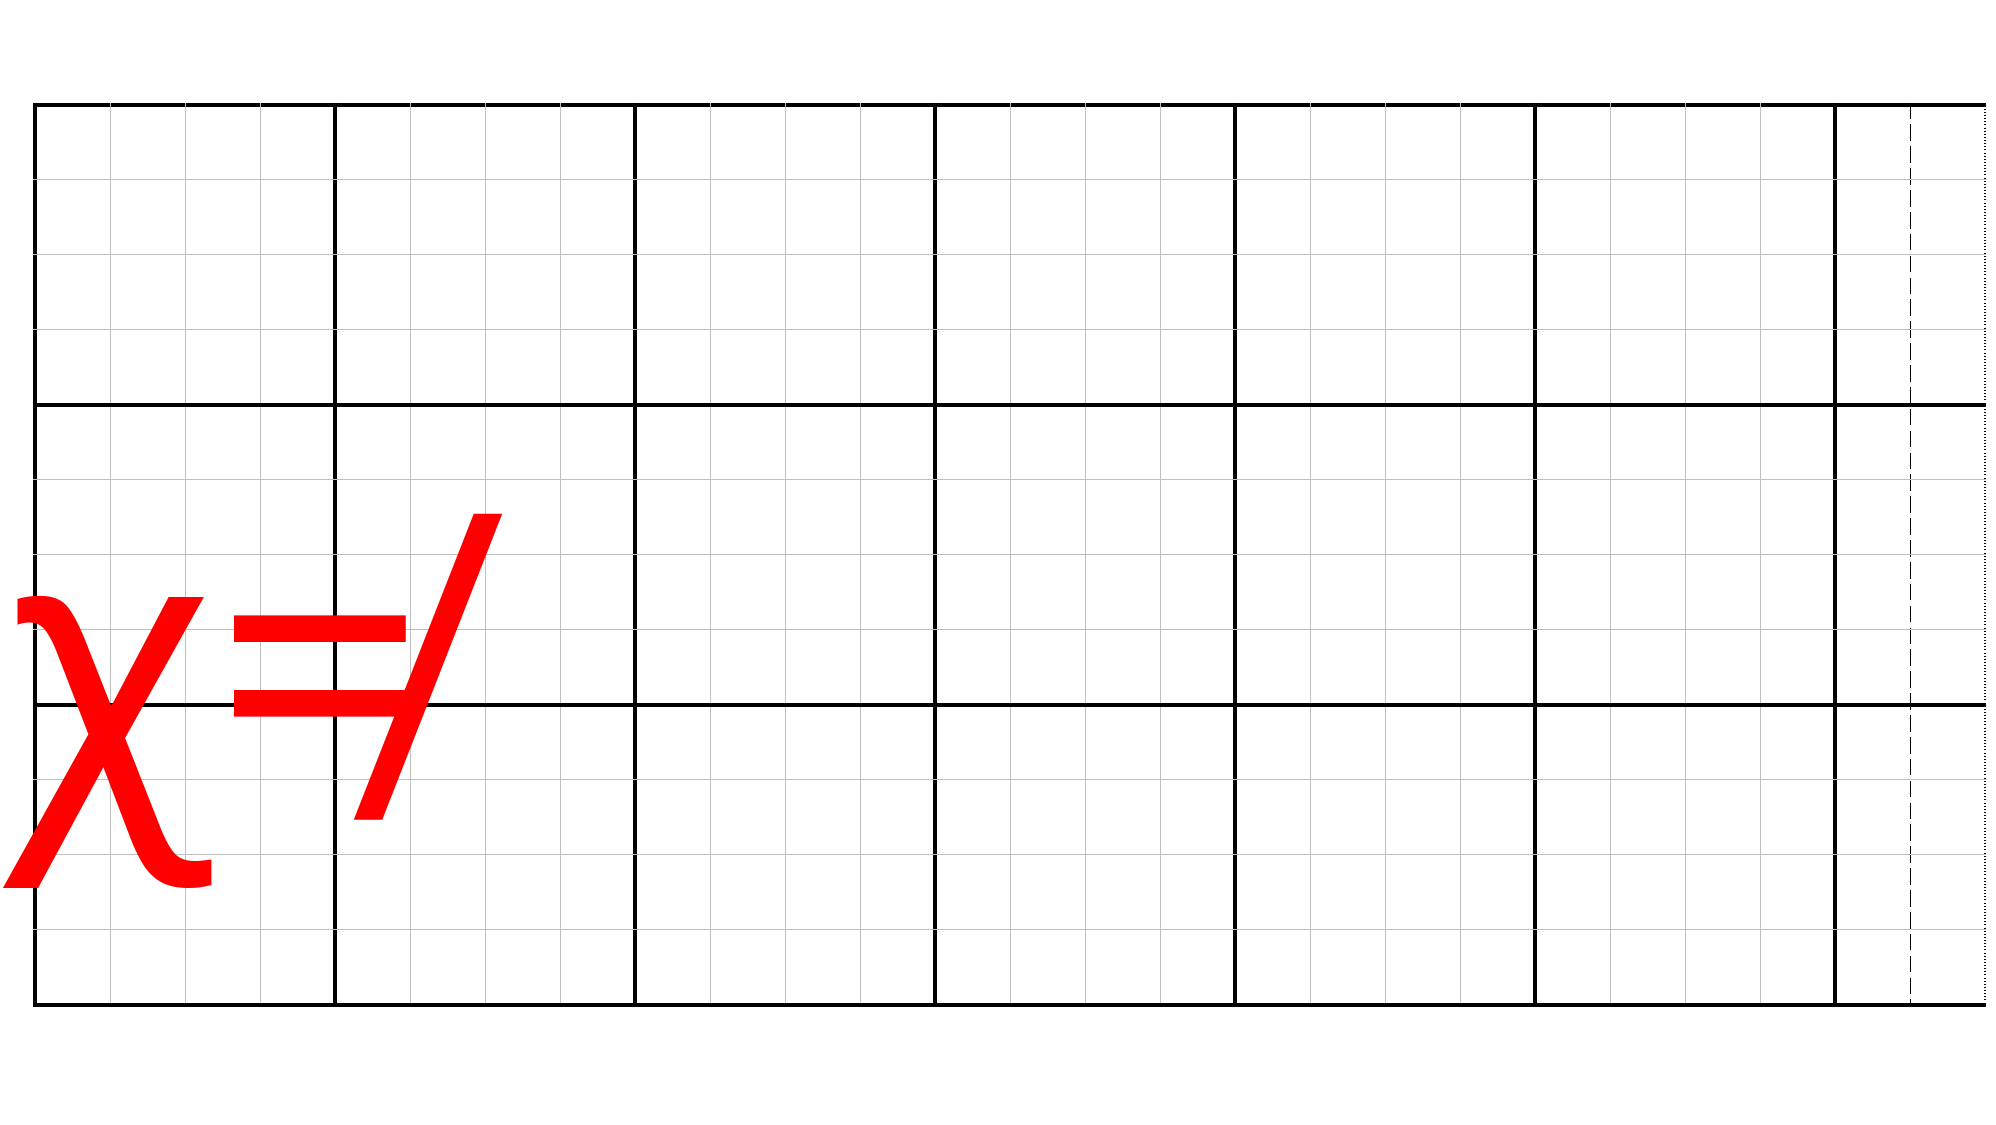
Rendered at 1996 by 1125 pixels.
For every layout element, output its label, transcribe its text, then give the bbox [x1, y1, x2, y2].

table_cell [476, 780, 485, 854]
table_cell [1611, 780, 1685, 854]
table_cell [1237, 630, 1310, 703]
table_cell [637, 330, 710, 403]
table_cell [1086, 480, 1160, 554]
table_header [1086, 107, 1160, 179]
table_header [37, 107, 110, 179]
table_cell [1761, 707, 1833, 779]
table_cell [1086, 255, 1160, 329]
table_cell [1086, 407, 1160, 479]
table_cell [937, 855, 1010, 929]
table_cell [1386, 630, 1460, 703]
table_cell [1461, 707, 1533, 779]
table_cell [486, 180, 560, 254]
table_cell [1611, 255, 1685, 329]
table_cell [1910, 855, 1985, 929]
table_cell [861, 930, 933, 1003]
table_cell [786, 855, 860, 929]
table_cell [937, 255, 1010, 329]
table_cell [486, 630, 560, 703]
table_cell [1237, 555, 1310, 629]
table_header [1837, 107, 1910, 179]
table_cell [37, 407, 110, 413]
table_cell [711, 330, 785, 403]
table_cell [637, 255, 710, 329]
table_cell [261, 180, 333, 254]
table_cell [1011, 480, 1085, 554]
table_cell [1837, 855, 1910, 929]
table_cell [1837, 480, 1910, 554]
table_cell [1686, 930, 1760, 1003]
table_cell [1311, 407, 1385, 479]
table_cell [1461, 780, 1533, 854]
table_header [337, 107, 410, 179]
table_cell [937, 407, 1010, 479]
table_cell [486, 780, 560, 854]
table_cell [337, 330, 410, 403]
table_cell [1910, 780, 1985, 854]
table_cell [411, 180, 485, 254]
table_cell [337, 930, 410, 1003]
table_cell [37, 884, 110, 929]
table_cell [711, 255, 785, 329]
table_cell [1837, 255, 1910, 329]
table_cell [1761, 930, 1833, 1003]
table_cell [861, 780, 933, 854]
table_cell [1237, 330, 1310, 403]
table_header [937, 107, 1010, 179]
table_cell [561, 855, 633, 929]
table_cell [1761, 555, 1833, 629]
table_cell [637, 707, 710, 779]
table_header [411, 107, 485, 179]
table_header [786, 107, 860, 179]
table_cell [1686, 480, 1760, 554]
table_cell [1011, 180, 1085, 254]
table_cell [637, 855, 710, 929]
table_cell [1837, 180, 1910, 254]
table_header [1386, 107, 1460, 179]
table_header [637, 107, 710, 179]
table_cell [1537, 180, 1610, 254]
table_cell [1837, 407, 1910, 479]
table_cell [637, 630, 710, 703]
table_cell [561, 180, 633, 254]
table_cell [486, 480, 560, 554]
table_cell [711, 930, 785, 1003]
table_cell [1086, 780, 1160, 854]
table_cell [1611, 330, 1685, 403]
table_cell [1311, 855, 1385, 929]
table_cell [486, 855, 560, 929]
table_cell [1161, 855, 1233, 929]
table_cell [186, 930, 260, 1003]
table_cell [37, 255, 110, 329]
table_cell [1461, 255, 1533, 329]
table_cell [1611, 707, 1685, 779]
table_cell [711, 180, 785, 254]
table_cell [786, 630, 860, 703]
table_cell [711, 707, 785, 779]
table_header [261, 107, 333, 179]
table_cell [1311, 707, 1385, 779]
table_cell [37, 180, 110, 254]
table_cell [411, 407, 485, 479]
table_cell [637, 480, 710, 554]
table_cell [1161, 707, 1233, 779]
table_cell [337, 884, 410, 929]
table_cell [476, 480, 485, 554]
table_cell [1537, 407, 1610, 479]
table_cell [1761, 780, 1833, 854]
table_cell [786, 780, 860, 854]
table_cell [786, 930, 860, 1003]
table_cell [1461, 407, 1533, 479]
table_header [486, 107, 560, 179]
table_cell [937, 180, 1010, 254]
table_cell [1761, 330, 1833, 403]
table_cell [861, 855, 933, 929]
table_cell [637, 780, 710, 854]
table_cell [1461, 330, 1533, 403]
table_cell [1537, 480, 1610, 554]
table_cell [1311, 555, 1385, 629]
table_cell [937, 630, 1010, 703]
table_cell [1237, 407, 1310, 479]
table_header [1237, 107, 1310, 179]
table_cell [1910, 630, 1985, 703]
table_cell [861, 707, 933, 779]
table_cell [486, 407, 560, 479]
table_cell [637, 180, 710, 254]
table_cell [1011, 855, 1085, 929]
table_cell [1761, 255, 1833, 329]
table_cell [186, 884, 260, 929]
table_cell [1686, 630, 1760, 703]
table_cell [1686, 330, 1760, 403]
table_cell [111, 930, 185, 1003]
table_cell [1311, 630, 1385, 703]
table_cell [486, 255, 560, 329]
table_cell [1761, 630, 1833, 703]
table_cell [1611, 855, 1685, 929]
table_cell [111, 255, 185, 329]
table_header [1311, 107, 1385, 179]
table_cell [1537, 930, 1610, 1003]
table_cell [486, 555, 560, 629]
table_cell [1161, 780, 1233, 854]
table_header [1910, 107, 1985, 179]
table_cell [111, 330, 185, 403]
table_cell [561, 480, 633, 554]
table_cell [1686, 780, 1760, 854]
table_cell [1686, 255, 1760, 329]
table_cell [1386, 707, 1460, 779]
table_cell [1386, 255, 1460, 329]
table_cell [1910, 707, 1985, 779]
table_cell [411, 930, 485, 1003]
table_cell [561, 555, 633, 629]
table_cell [786, 255, 860, 329]
table_cell [1910, 255, 1985, 329]
table_cell [476, 707, 485, 779]
table_cell [1011, 780, 1085, 854]
table_cell [786, 330, 860, 403]
table_cell [1086, 855, 1160, 929]
table_cell [1237, 180, 1310, 254]
table_cell [261, 255, 333, 329]
table_cell [561, 407, 633, 479]
table_cell [1311, 930, 1385, 1003]
table_header [561, 107, 633, 179]
text_box χ≠ [0, 413, 476, 884]
table_cell [1686, 855, 1760, 929]
table_cell [1011, 330, 1085, 403]
table_cell [1237, 930, 1310, 1003]
table_cell [561, 707, 633, 779]
table_cell [1910, 407, 1985, 479]
table_cell [711, 555, 785, 629]
table_cell [937, 555, 1010, 629]
table_header [1461, 107, 1533, 179]
table_cell [1837, 330, 1910, 403]
table_cell [1161, 180, 1233, 254]
table_cell [186, 407, 260, 413]
table_cell [1011, 630, 1085, 703]
table_cell [476, 630, 485, 703]
table_cell [1461, 855, 1533, 929]
table_cell [1837, 707, 1910, 779]
table_cell [1611, 555, 1685, 629]
table_cell [786, 480, 860, 554]
table_cell [786, 180, 860, 254]
table_cell [1461, 480, 1533, 554]
table_cell [1837, 930, 1910, 1003]
table_cell [561, 780, 633, 854]
table_cell [186, 255, 260, 329]
table_header [111, 107, 185, 179]
table_cell [937, 930, 1010, 1003]
table_cell [261, 330, 333, 403]
table_cell [1910, 330, 1985, 403]
table_cell [1537, 330, 1610, 403]
table_cell [337, 407, 410, 413]
table_cell [111, 407, 185, 413]
table_cell [1161, 255, 1233, 329]
table_cell [1910, 480, 1985, 554]
table_cell [1011, 407, 1085, 479]
table_cell [786, 407, 860, 479]
table_cell [1611, 180, 1685, 254]
table_cell [486, 930, 560, 1003]
table_cell [937, 780, 1010, 854]
table_cell [1237, 255, 1310, 329]
table_cell [861, 407, 933, 479]
table_cell [1837, 780, 1910, 854]
table_header [861, 107, 933, 179]
table_cell [861, 180, 933, 254]
table_cell [1161, 630, 1233, 703]
table_cell [1611, 480, 1685, 554]
table_cell [1237, 855, 1310, 929]
table_cell [711, 630, 785, 703]
table_cell [561, 630, 633, 703]
table_cell [1086, 180, 1160, 254]
table_header [1686, 107, 1760, 179]
table_cell [1686, 180, 1760, 254]
table_cell [186, 180, 260, 254]
table_cell [1086, 330, 1160, 403]
table_cell [637, 555, 710, 629]
table_cell [1011, 555, 1085, 629]
table_cell [1611, 630, 1685, 703]
table_cell [1311, 330, 1385, 403]
table_cell [1611, 407, 1685, 479]
table_cell [1537, 707, 1610, 779]
table_cell [1761, 480, 1833, 554]
table_header [1161, 107, 1233, 179]
table_cell [1386, 780, 1460, 854]
table_cell [937, 330, 1010, 403]
table_cell [786, 555, 860, 629]
table_cell [1161, 480, 1233, 554]
table_cell [561, 930, 633, 1003]
table_cell [1011, 707, 1085, 779]
table_cell [1011, 930, 1085, 1003]
table_cell [1011, 255, 1085, 329]
table_cell [1161, 330, 1233, 403]
table_cell [1086, 630, 1160, 703]
table_cell [861, 555, 933, 629]
table_cell [111, 884, 185, 929]
table_cell [1910, 180, 1985, 254]
table_cell [1311, 180, 1385, 254]
table_cell [476, 555, 485, 629]
table_cell [1537, 255, 1610, 329]
table_cell [1461, 555, 1533, 629]
table_cell [1537, 555, 1610, 629]
table_cell [1461, 630, 1533, 703]
table_cell [1686, 407, 1760, 479]
table_header [186, 107, 260, 179]
table_cell [1537, 780, 1610, 854]
table_cell [637, 407, 710, 479]
table_cell [937, 707, 1010, 779]
table_cell [1161, 930, 1233, 1003]
table_cell [561, 255, 633, 329]
table_cell [1837, 555, 1910, 629]
table_cell [711, 407, 785, 479]
table_cell [337, 255, 410, 329]
table_cell [786, 707, 860, 779]
table_cell [1461, 930, 1533, 1003]
table_cell [1837, 630, 1910, 703]
table_cell [1386, 180, 1460, 254]
table_cell [1086, 707, 1160, 779]
table_header [1537, 107, 1610, 179]
table_header [711, 107, 785, 179]
table_cell [1386, 855, 1460, 929]
table_cell [261, 884, 333, 929]
table_cell [1086, 930, 1160, 1003]
table_cell [411, 330, 485, 403]
table_cell [1761, 855, 1833, 929]
table_cell [1611, 930, 1685, 1003]
table_header [1761, 107, 1833, 179]
table_cell [186, 330, 260, 403]
table_cell [1537, 630, 1610, 703]
table_cell [1461, 180, 1533, 254]
table_cell [861, 255, 933, 329]
table_cell [1386, 330, 1460, 403]
table_cell [1386, 930, 1460, 1003]
table_cell [411, 255, 485, 329]
table_cell [1761, 180, 1833, 254]
table_cell [1686, 707, 1760, 779]
table_cell [261, 407, 333, 413]
table_cell [1237, 780, 1310, 854]
table_cell [411, 855, 485, 929]
table_cell [1311, 480, 1385, 554]
table_cell [1910, 930, 1985, 1003]
table_cell [861, 630, 933, 703]
table_cell [1537, 855, 1610, 929]
table_cell [337, 180, 410, 254]
table_cell [37, 330, 110, 403]
table_cell [1237, 707, 1310, 779]
table_cell [1910, 555, 1985, 629]
table_cell [486, 707, 560, 779]
table_cell [1161, 555, 1233, 629]
table_header [1611, 107, 1685, 179]
table_cell [1386, 555, 1460, 629]
table_cell [937, 480, 1010, 554]
table_cell [861, 480, 933, 554]
table_cell [1161, 407, 1233, 479]
table_cell [637, 930, 710, 1003]
table_cell [37, 930, 110, 1003]
table_cell [1386, 480, 1460, 554]
table_cell [486, 330, 560, 403]
table_cell [1311, 255, 1385, 329]
table_cell [561, 330, 633, 403]
table_cell [1311, 780, 1385, 854]
table_cell [111, 180, 185, 254]
table_cell [1686, 555, 1760, 629]
table_cell [1386, 407, 1460, 479]
table_cell [1761, 407, 1833, 479]
table_cell [261, 930, 333, 1003]
table_cell [1237, 480, 1310, 554]
table_cell [861, 330, 933, 403]
table_cell [711, 480, 785, 554]
table_cell [711, 855, 785, 929]
table_header [1011, 107, 1085, 179]
table_cell [1086, 555, 1160, 629]
table_cell [711, 780, 785, 854]
